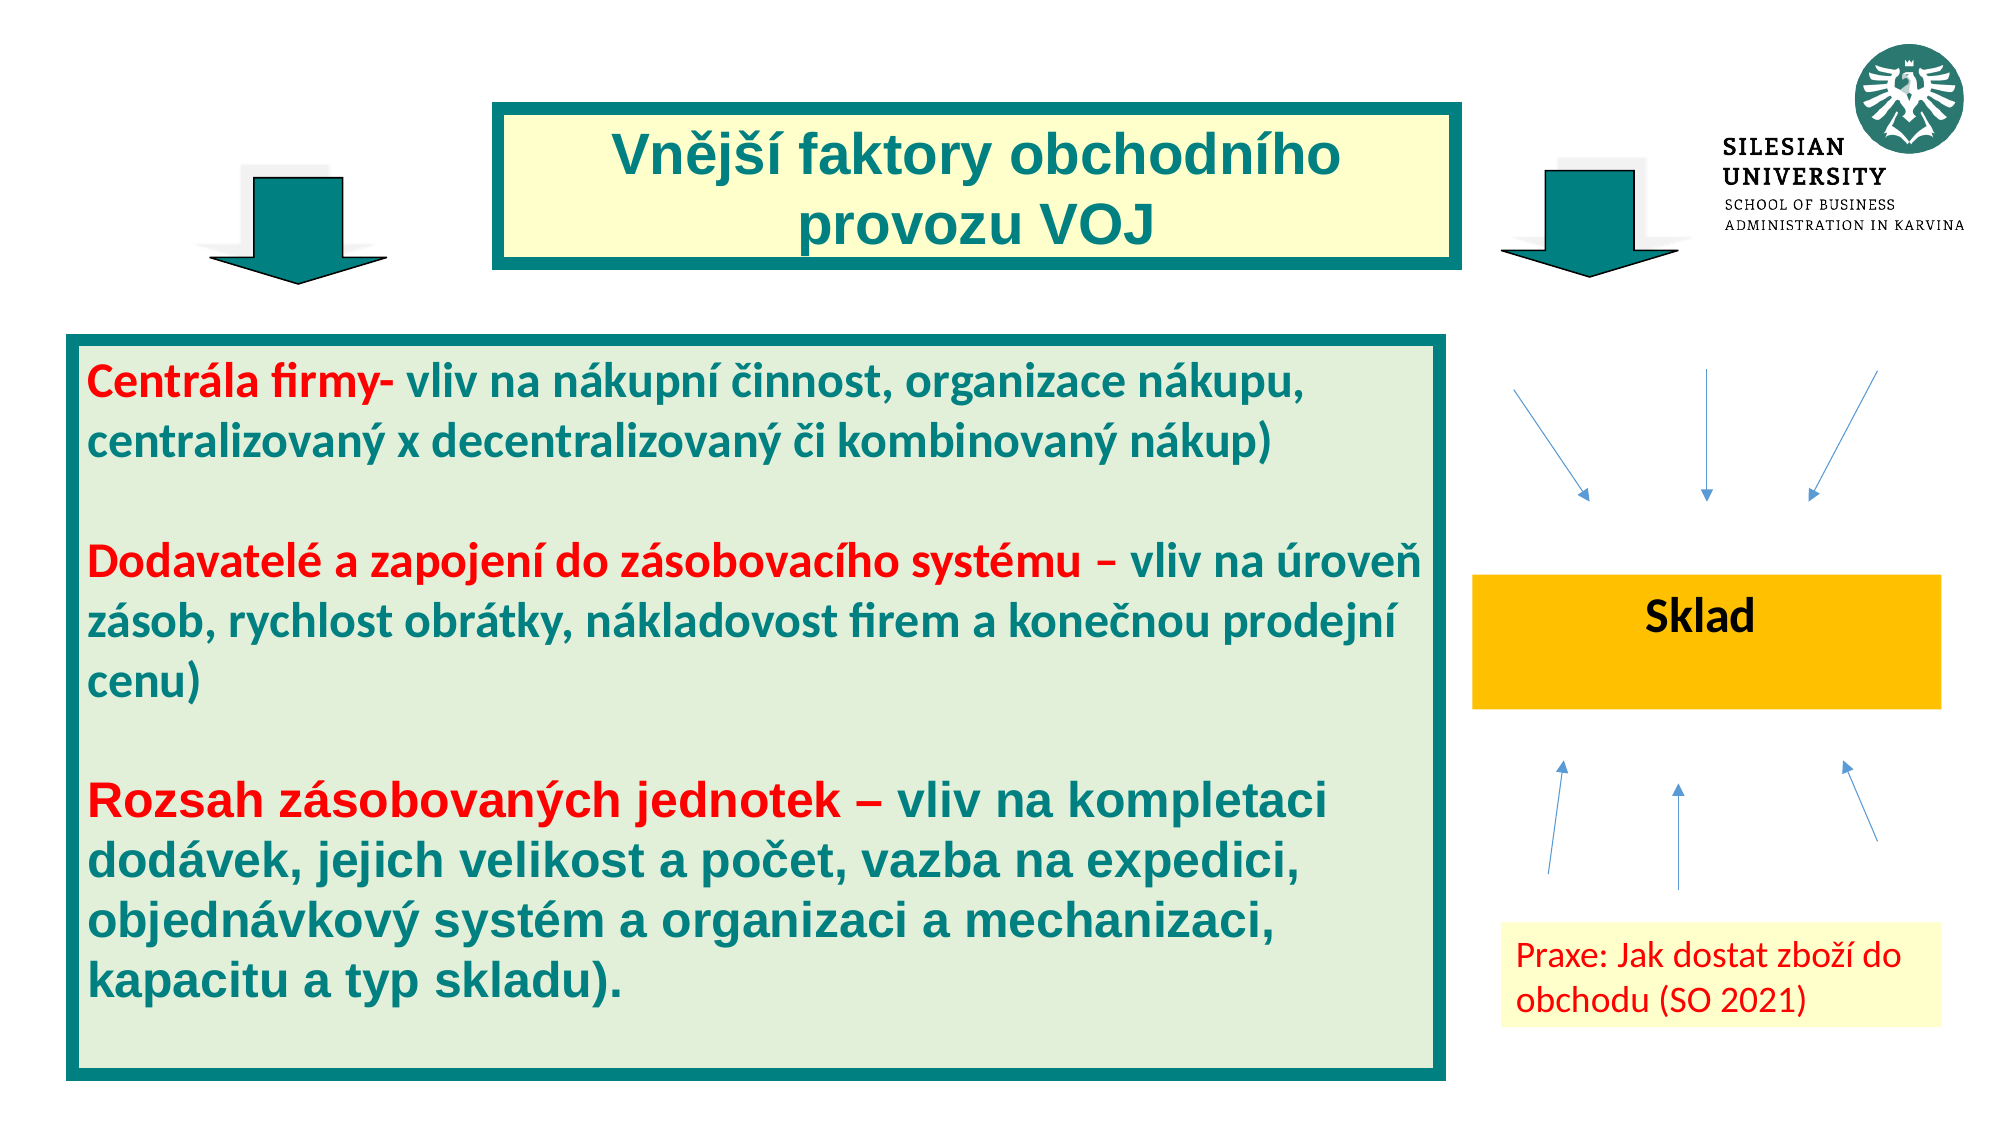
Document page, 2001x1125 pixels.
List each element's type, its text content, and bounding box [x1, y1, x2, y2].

text_box [1501, 170, 1679, 277]
text_box [209, 177, 387, 284]
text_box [1548, 760, 1564, 875]
picture [1723, 44, 1964, 230]
text_box Sklad [1472, 574, 1942, 710]
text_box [1513, 389, 1590, 502]
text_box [1843, 760, 1878, 842]
text_box Vnější faktory obchodního provozu VOJ [498, 108, 1456, 264]
text_box Praxe: Jak dostat zboží do obchodu (SO 2021) [1501, 922, 1942, 1028]
text_box Centrála firmy- vliv na nákupní činnost, organizace nákupu, centralizovaný x decentralizovaný či kombinovaný nákup) Dodavatelé a zapojení do zásobovacího systému – vliv na úroveň zásob, rychlost obrátky, nákladovost firem a konečnou prodejní cenu) Rozsah zásobovaných jednotek – vliv na kompletaci dodávek, jejich velikost a počet, vazba na expedici, objednávkový systém a organizaci a mechanizaci, kapacitu a typ skladu). [72, 339, 1440, 1075]
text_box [1808, 370, 1878, 502]
